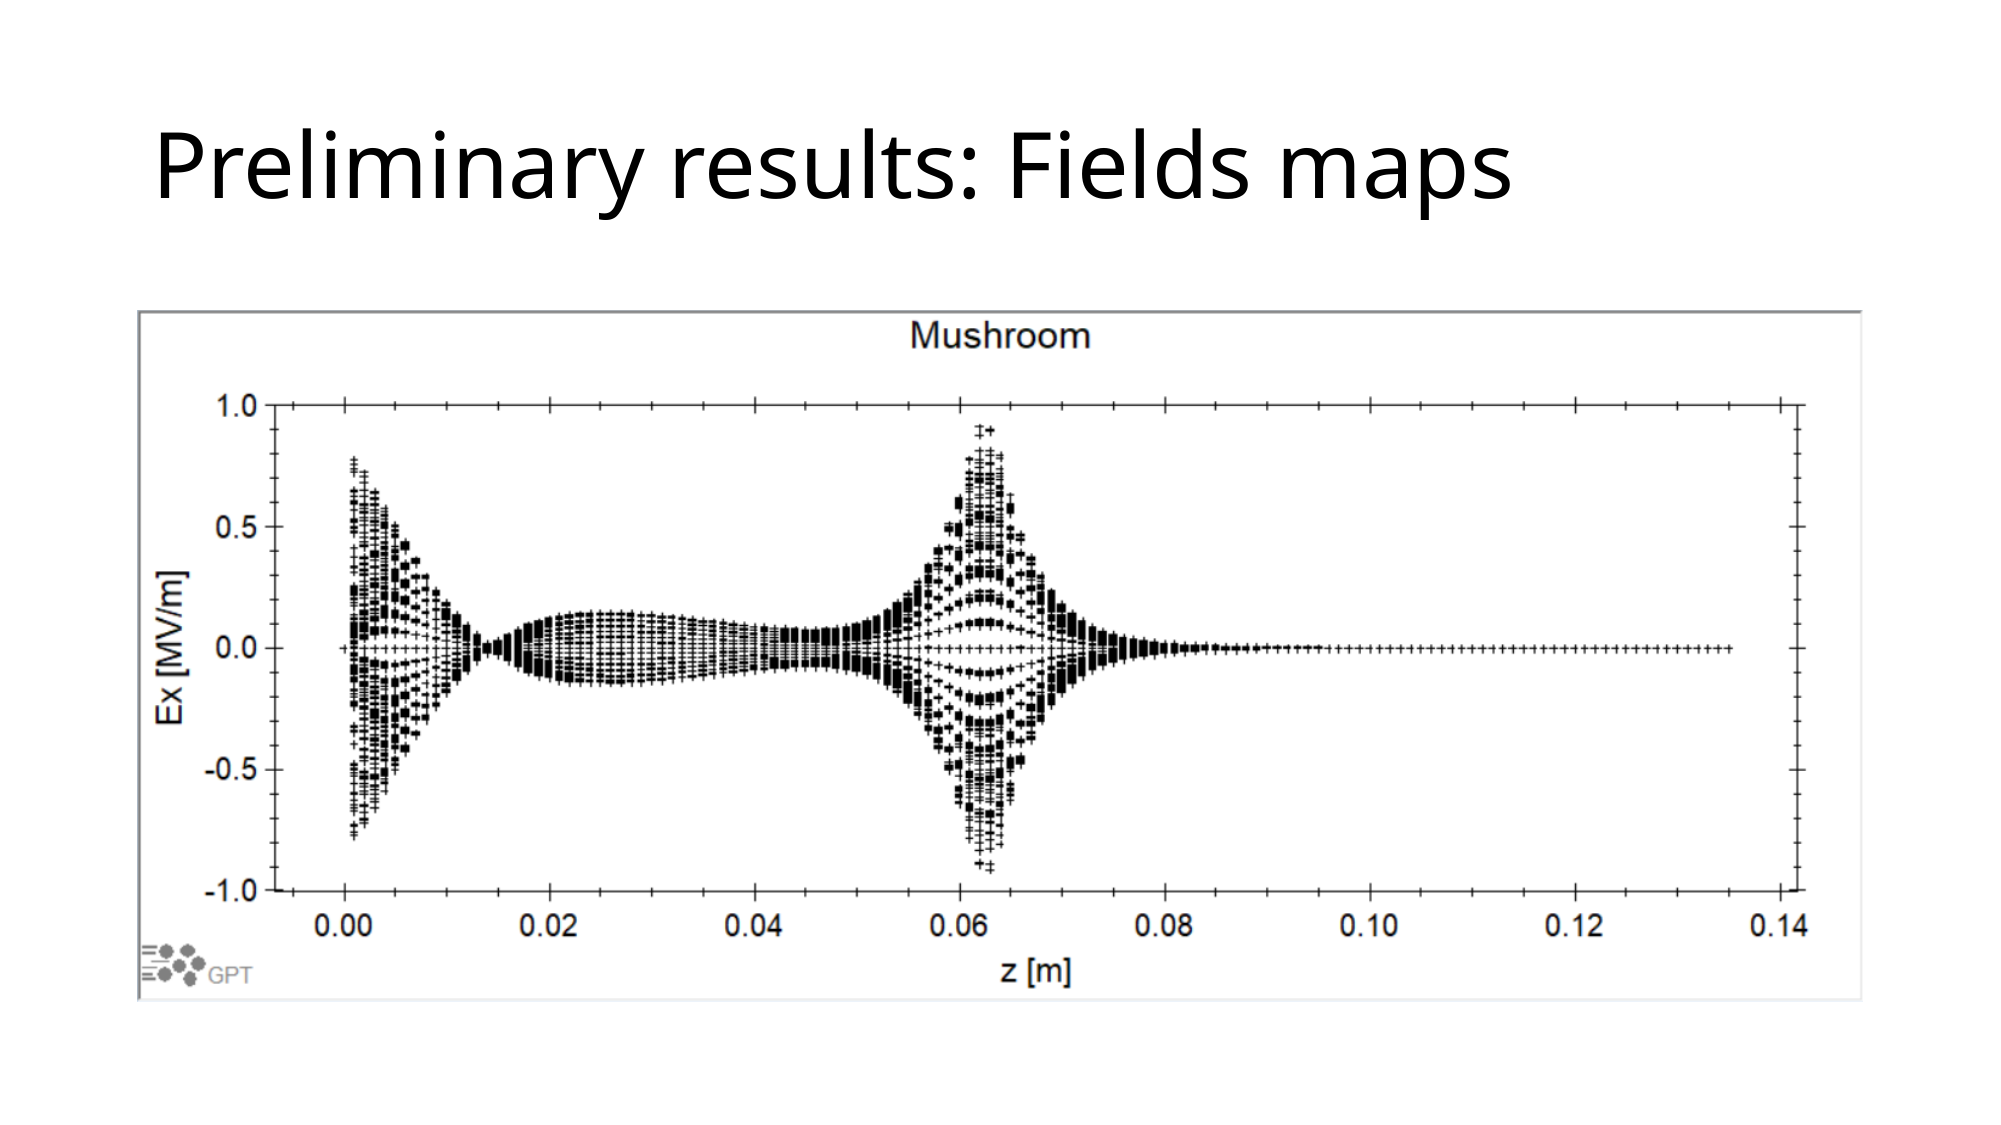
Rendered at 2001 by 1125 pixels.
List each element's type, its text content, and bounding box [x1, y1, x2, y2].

title Preliminary results: Fields maps [137, 59, 1863, 278]
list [137, 310, 1863, 1002]
